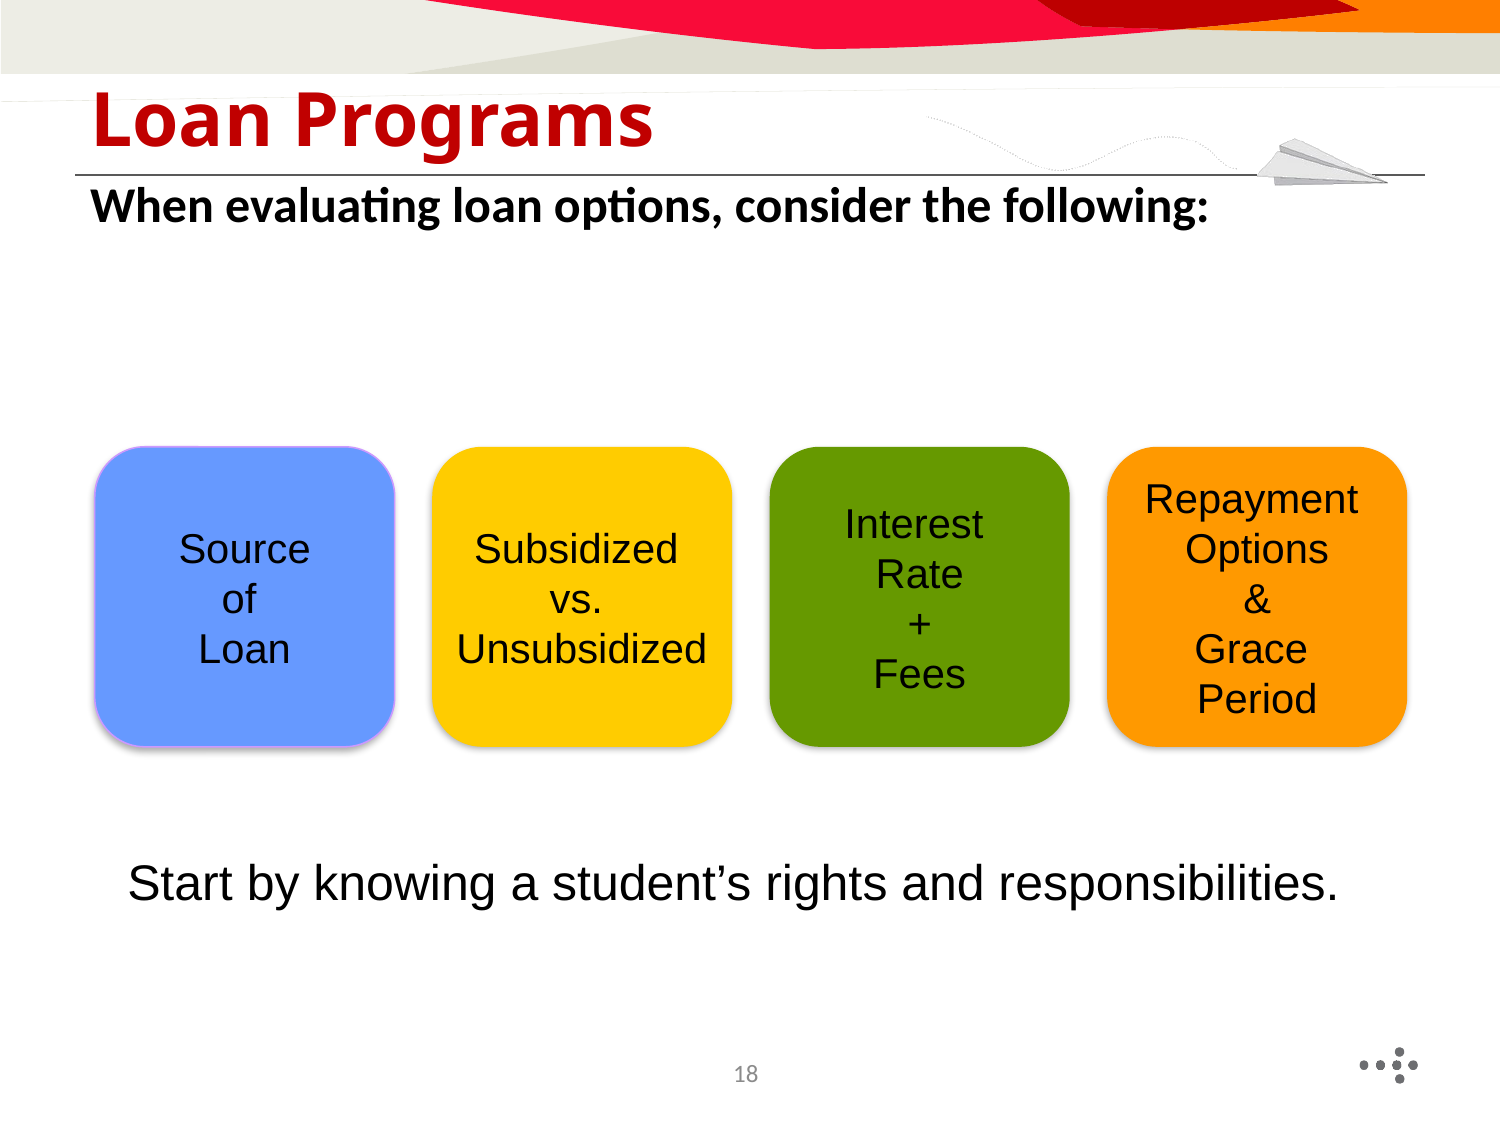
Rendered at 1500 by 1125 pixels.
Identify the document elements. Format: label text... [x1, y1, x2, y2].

slide_number 18 [608, 1042, 884, 1103]
picture [1353, 1043, 1425, 1088]
text_box Interest Rate + Fees [769, 446, 1070, 747]
text_box Source of Loan [94, 446, 395, 747]
text_box Start by knowing a student’s rights and responsibilities. [112, 849, 1450, 919]
text_box Repayment Options & Grace Period [1107, 446, 1408, 747]
title Loan Programs [74, 74, 1426, 169]
text_box Subsidized vs. Unsubsidized [432, 446, 733, 747]
list When evaluating loan options, consider the following: [74, 169, 1426, 244]
